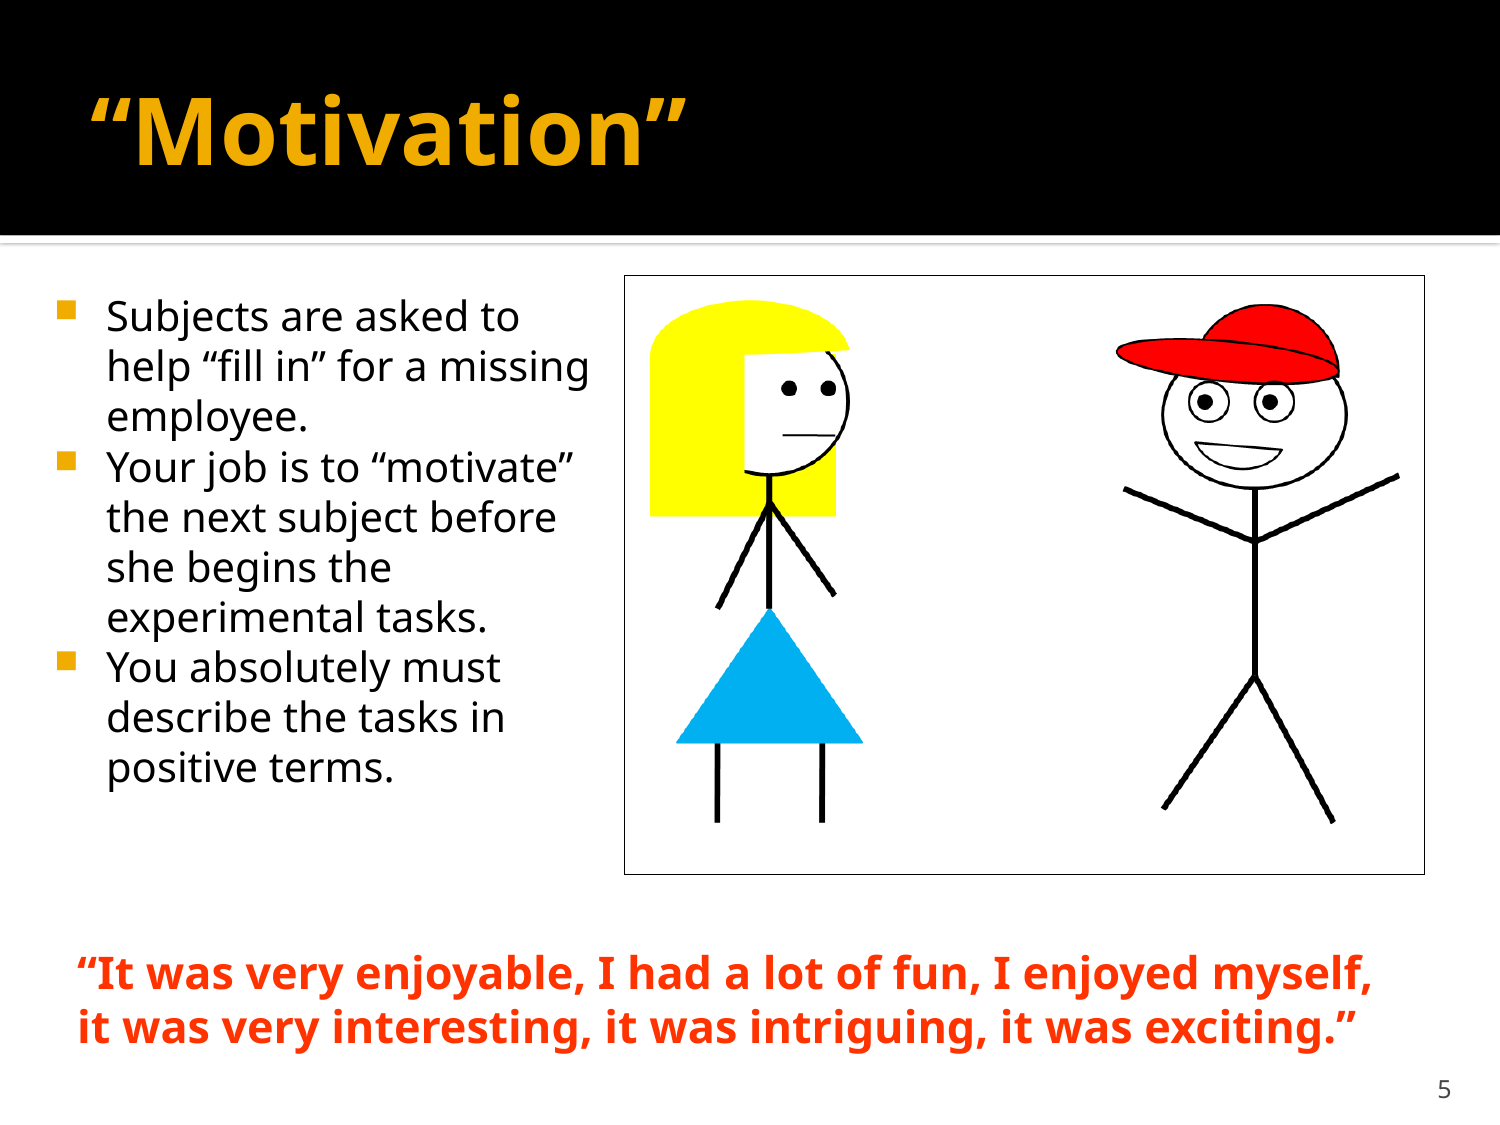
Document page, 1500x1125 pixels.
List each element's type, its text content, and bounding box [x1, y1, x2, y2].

title “Motivation” [75, 25, 1425, 231]
picture [624, 274, 1425, 875]
list Subjects are asked to help “fill in” for a missing employee. Your job is to “motivate” the next subject before she begins the experimental tasks. You absolutely must describe the tasks in positive terms. [24, 275, 613, 875]
text_box “It was very enjoyable, I had a lot of fun, I enjoyed myself, it was very interesting, it was intriguing, it was exciting.” [62, 937, 1425, 1100]
slide_number 5 [1345, 1062, 1467, 1108]
